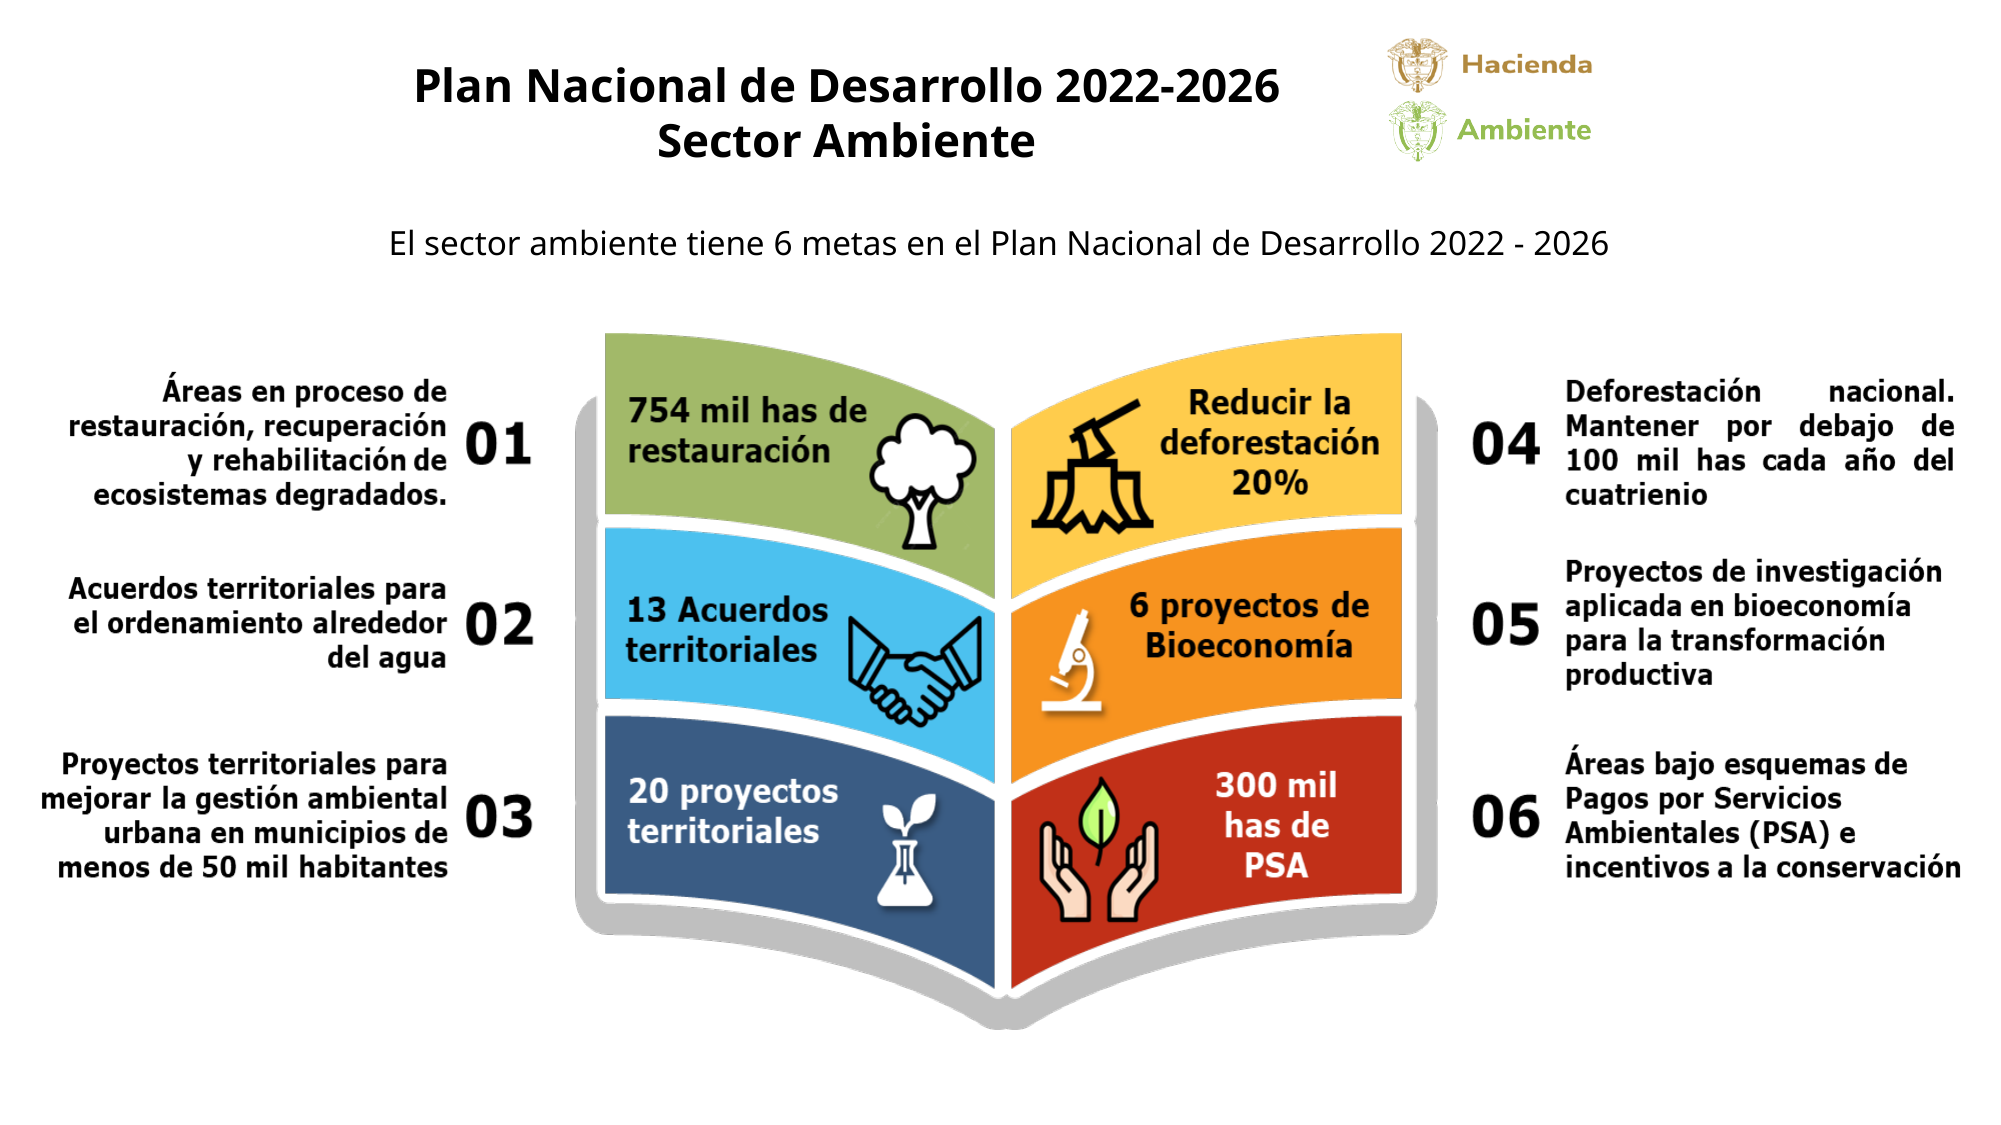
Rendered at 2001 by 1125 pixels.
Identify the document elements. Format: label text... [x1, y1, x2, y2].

picture [20, 333, 1980, 1031]
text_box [1362, 16, 1610, 183]
text_box Plan Nacional de Desarrollo 2022-2026 Sector Ambiente [238, 49, 1362, 175]
text_box El sector ambiente tiene 6 metas en el Plan Nacional de Desarrollo 2022 - 2026 [223, 214, 1777, 270]
